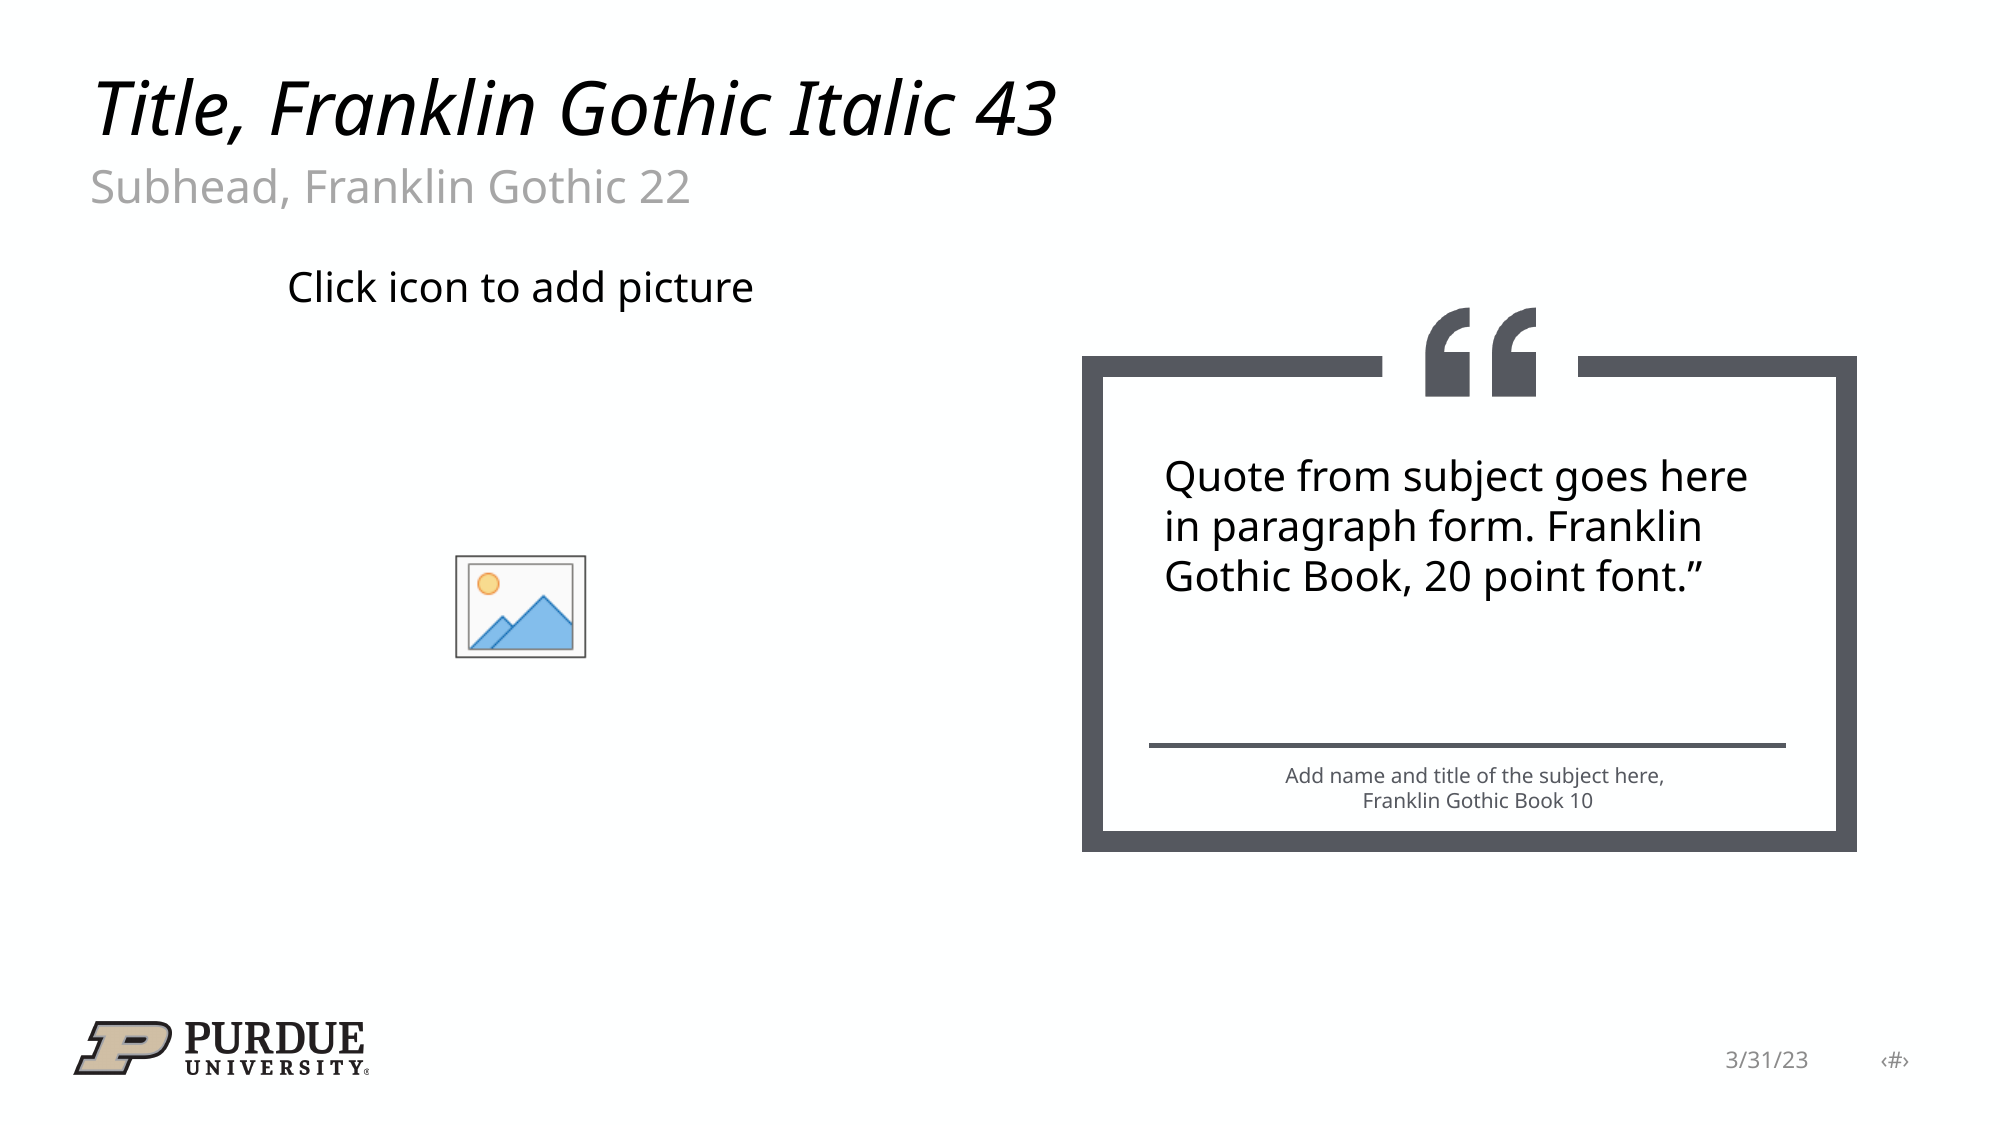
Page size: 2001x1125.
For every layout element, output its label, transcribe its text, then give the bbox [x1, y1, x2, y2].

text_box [1092, 312, 1847, 842]
footer 3/31/23 ‹#› [1631, 1032, 1925, 1086]
picture [73, 253, 969, 962]
list Subhead, Franklin Gothic 22 [75, 156, 1925, 217]
picture [1374, 244, 1587, 459]
title Title, Franklin Gothic Italic 43 [76, 63, 1925, 156]
